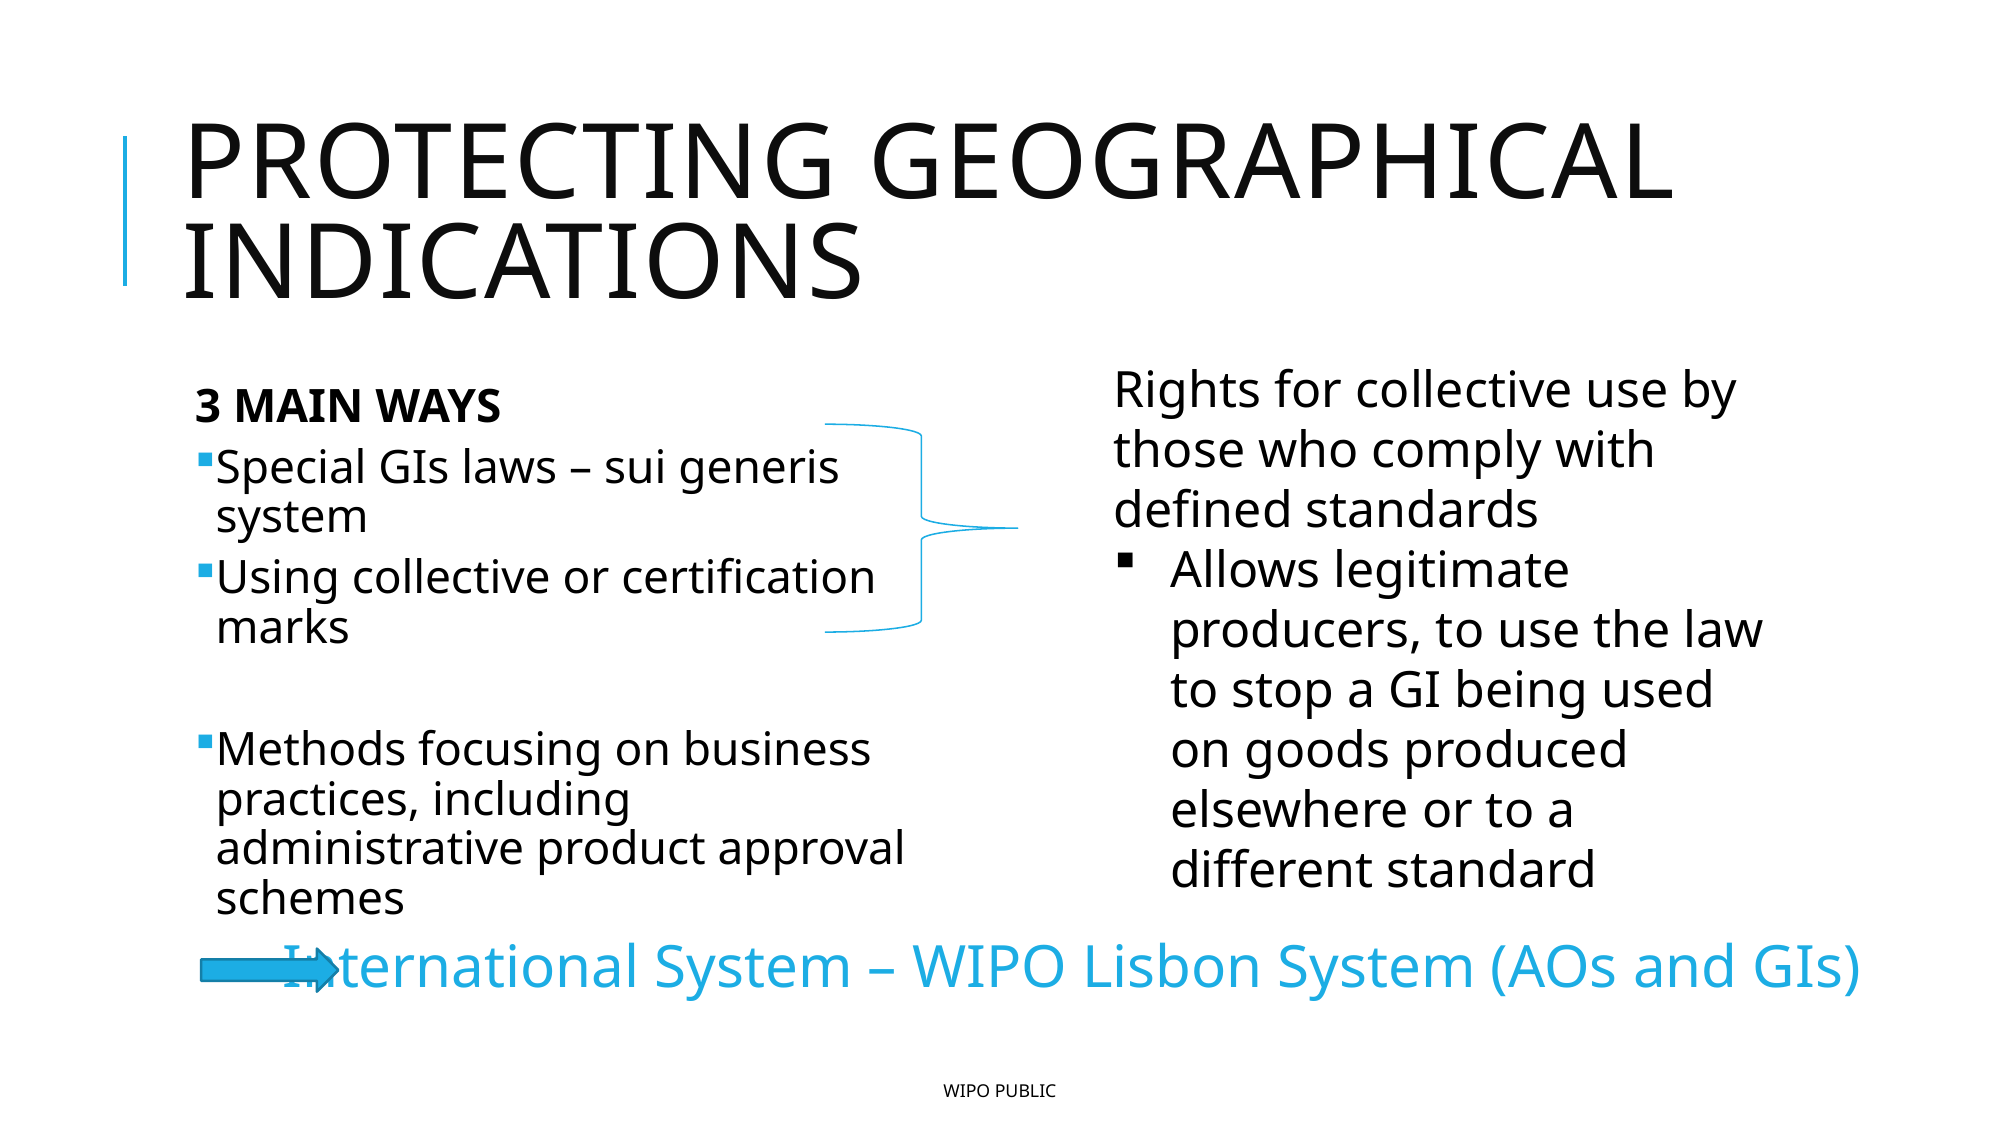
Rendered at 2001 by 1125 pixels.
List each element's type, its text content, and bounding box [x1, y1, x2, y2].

title Protecting geographical indications [168, 96, 1763, 342]
list 3 MAIN WAYS Special GIs laws – sui generis system Using collective or certification marks Methods focusing on business practices, including administrative product approval schemes [168, 375, 922, 933]
text_box Rights for collective use by those who comply with defined standards Allows legitimate producers, to use the law to stop a GI being used on goods produced elsewhere or to a different standard [1099, 349, 1788, 905]
text_box [199, 947, 340, 993]
text_box [824, 423, 1019, 633]
text_box International System – WIPO Lisbon System (AOs and GIs) [267, 922, 1892, 1007]
